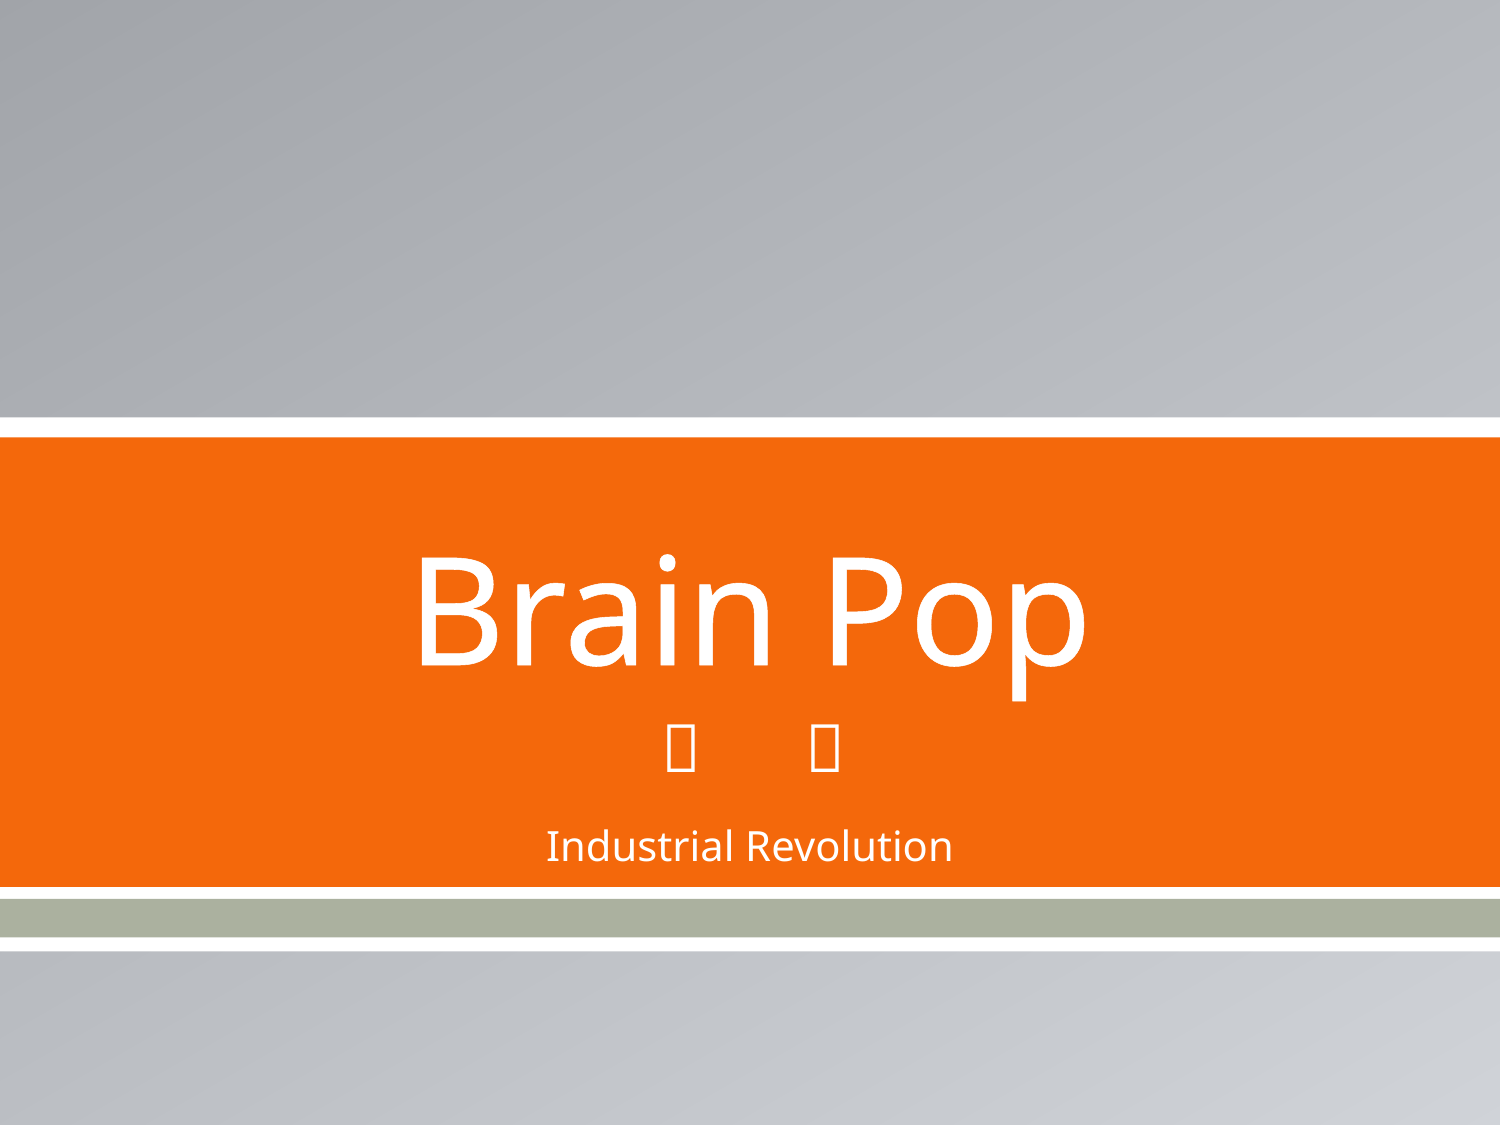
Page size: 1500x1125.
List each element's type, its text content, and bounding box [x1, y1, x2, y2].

list Industrial Revolution [93, 787, 1407, 878]
title Brain Pop [37, 462, 1463, 703]
